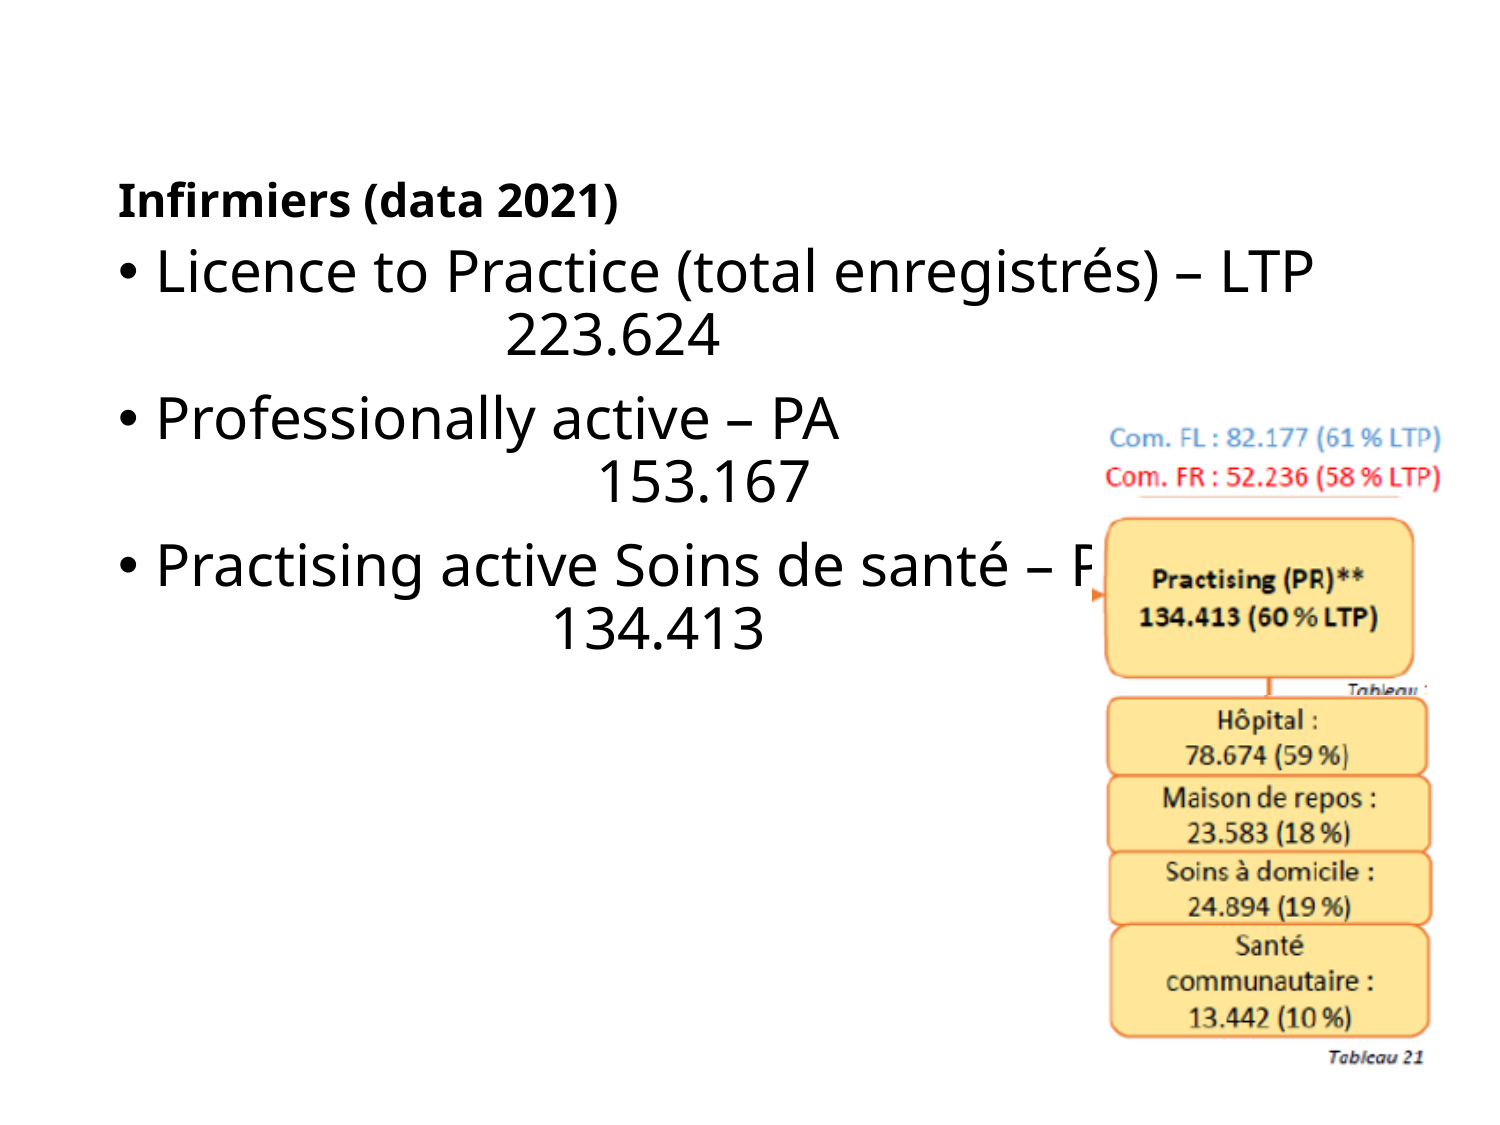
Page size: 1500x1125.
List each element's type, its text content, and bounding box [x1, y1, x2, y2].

picture [1087, 414, 1448, 498]
list Licence to Practice (total enregistrés) – LTP 223.624 Professionally active – PA 153.167 Practising active Soins de santé – PR 134.413 [103, 235, 1397, 771]
title Infirmiers (data 2021) [103, 169, 1397, 235]
picture [1078, 513, 1457, 1074]
